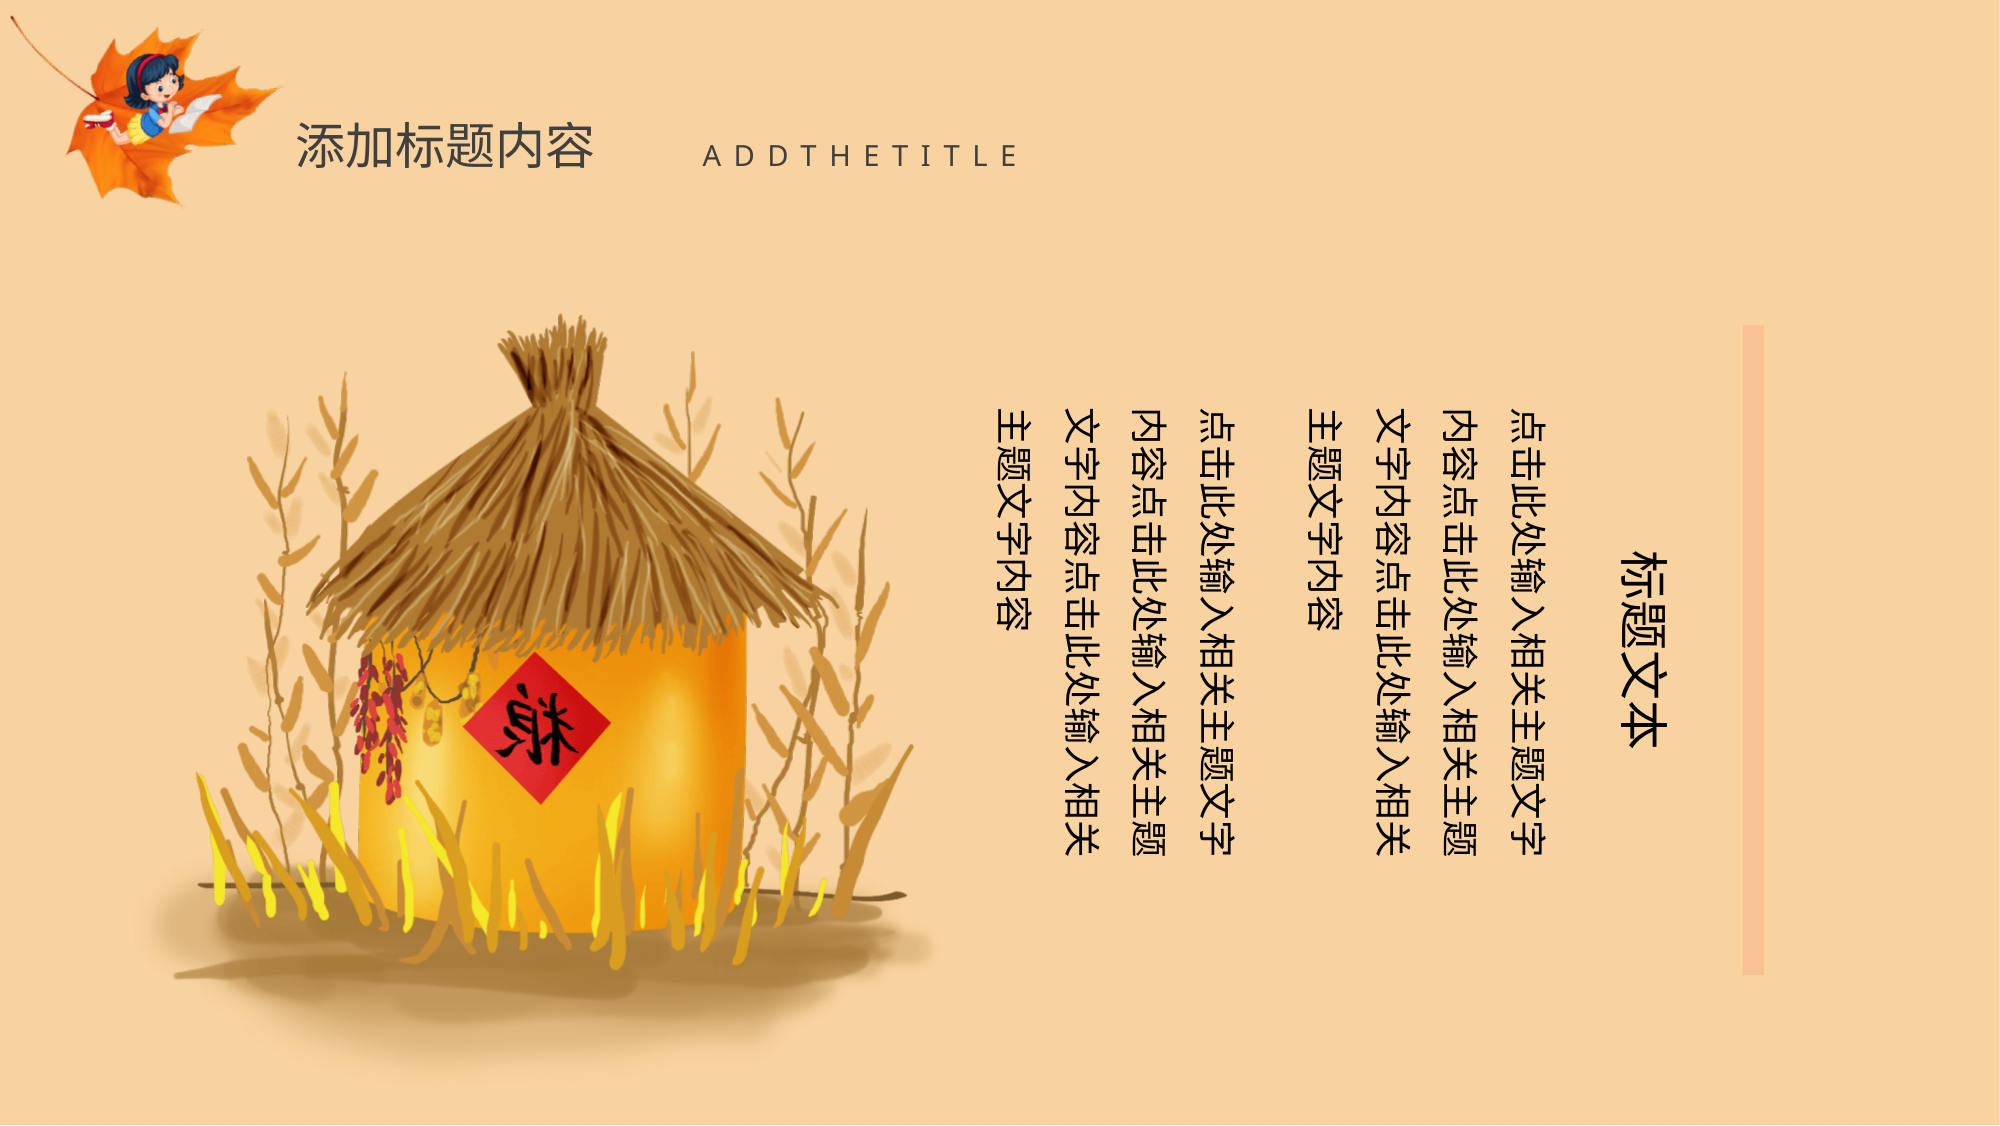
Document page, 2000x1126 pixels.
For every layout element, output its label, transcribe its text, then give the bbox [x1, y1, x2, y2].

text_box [831, 325, 1765, 976]
text_box ADDTHETITLE [687, 129, 1113, 180]
text_box 添加标题内容 [281, 107, 812, 178]
picture [0, 0, 1089, 1126]
